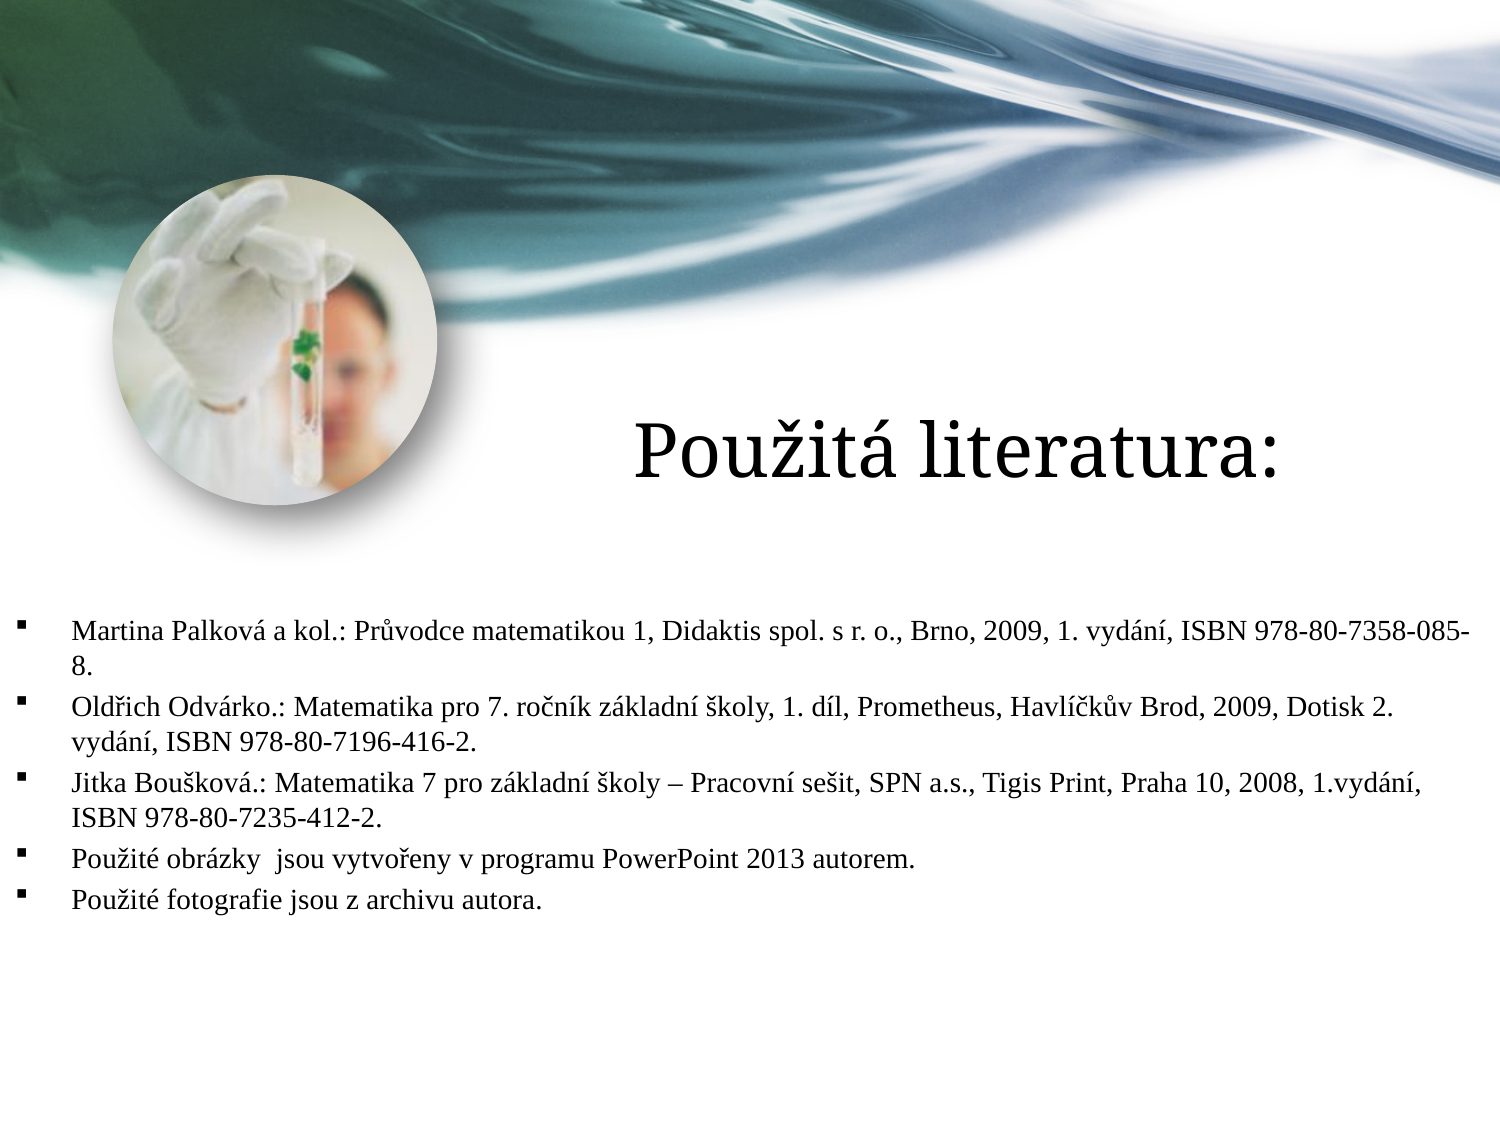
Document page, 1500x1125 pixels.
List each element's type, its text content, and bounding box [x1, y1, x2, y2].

picture [0, 0, 1500, 562]
list Martina Palková a kol.: Průvodce matematikou 1, Didaktis spol. s r. o., Brno, 2009, 1. vydání, ISBN 978-80-7358-085-8. Oldřich Odvárko.: Matematika pro 7. ročník základní školy, 1. díl, Prometheus, Havlíčkův Brod, 2009, Dotisk 2. vydání, ISBN 978-80-7196-416-2. Jitka Boušková.: Matematika 7 pro základní školy – Pracovní sešit, SPN a.s., Tigis Print, Praha 10, 2008, 1.vydání, ISBN 978-80-7235-412-2. Použité obrázky jsou vytvořeny v programu PowerPoint 2013 autorem. Použité fotografie jsou z archivu autora. [0, 562, 1500, 929]
title Použitá literatura: [618, 312, 1456, 500]
